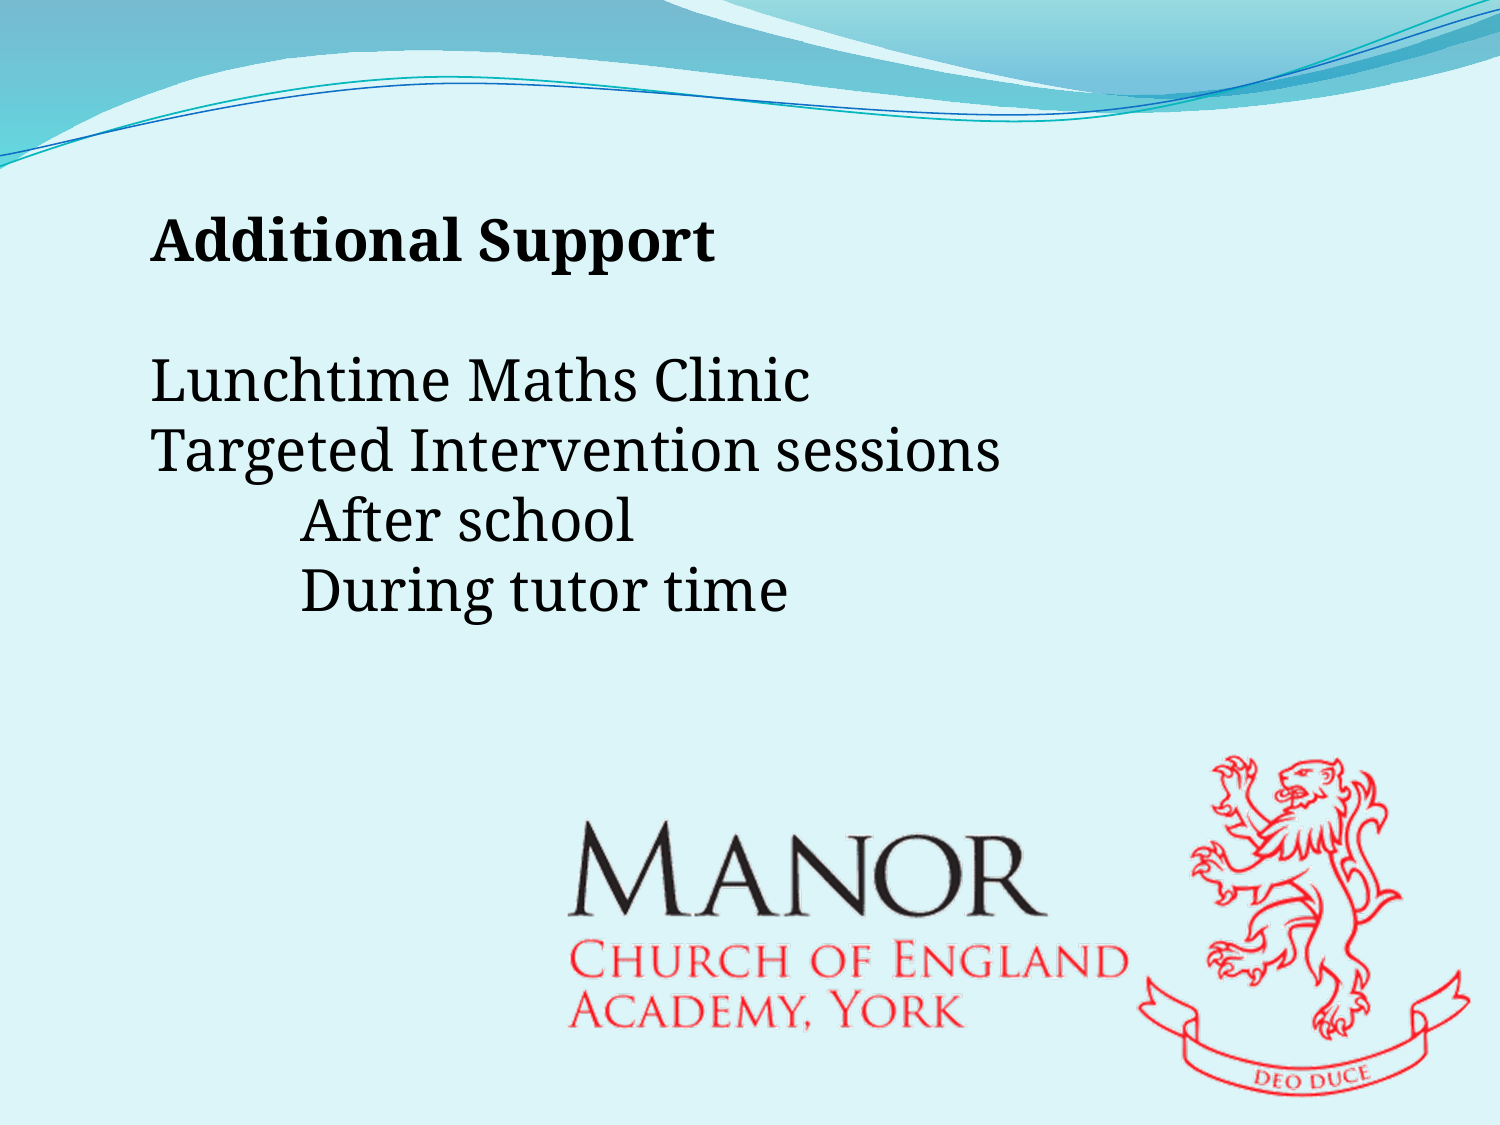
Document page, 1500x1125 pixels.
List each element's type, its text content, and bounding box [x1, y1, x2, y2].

text_box Additional Support Lunchtime Maths Clinic Targeted Intervention sessions After school During tutor time [135, 196, 1365, 631]
picture [544, 739, 1483, 1115]
